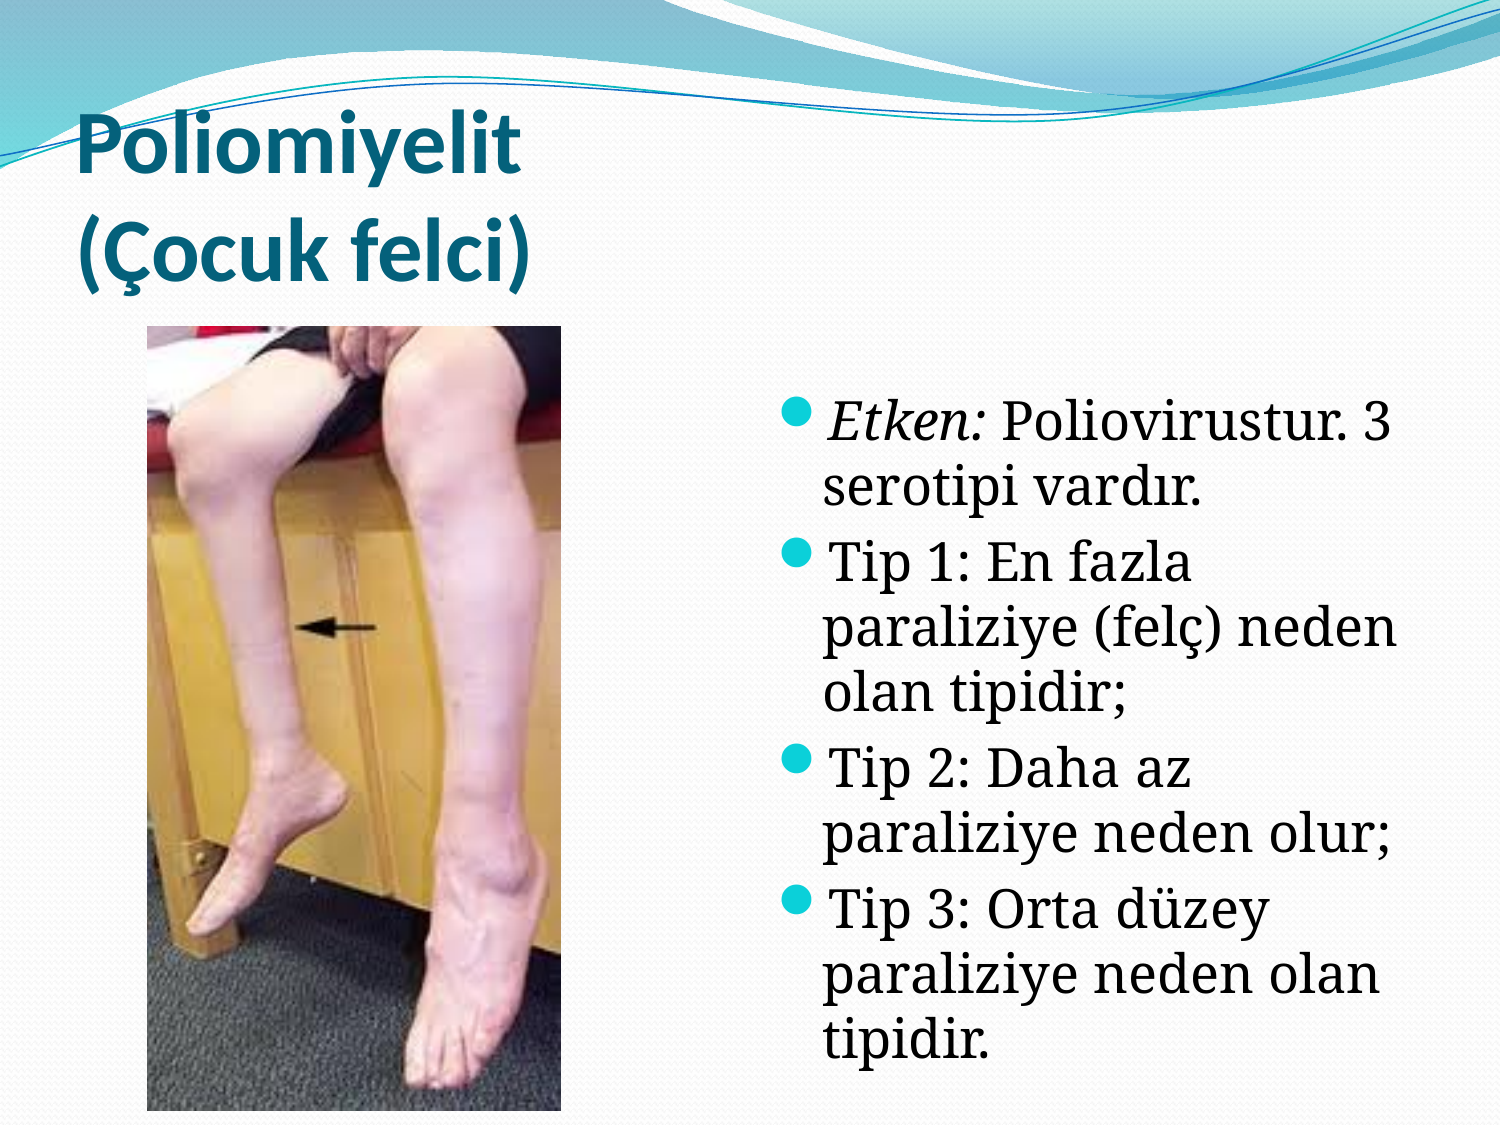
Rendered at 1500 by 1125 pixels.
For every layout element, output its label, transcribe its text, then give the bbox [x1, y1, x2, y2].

list Etken: Poliovirustur. 3 serotipi vardır. Tip 1: En fazla paraliziye (felç) neden olan tipidir; Tip 2: Daha az paraliziye neden olur; Tip 3: Orta düzey paraliziye neden olan tipidir. [762, 302, 1425, 1083]
title Poliomiyelit (Çocuk felci) [75, 75, 1425, 300]
picture [147, 325, 562, 1111]
